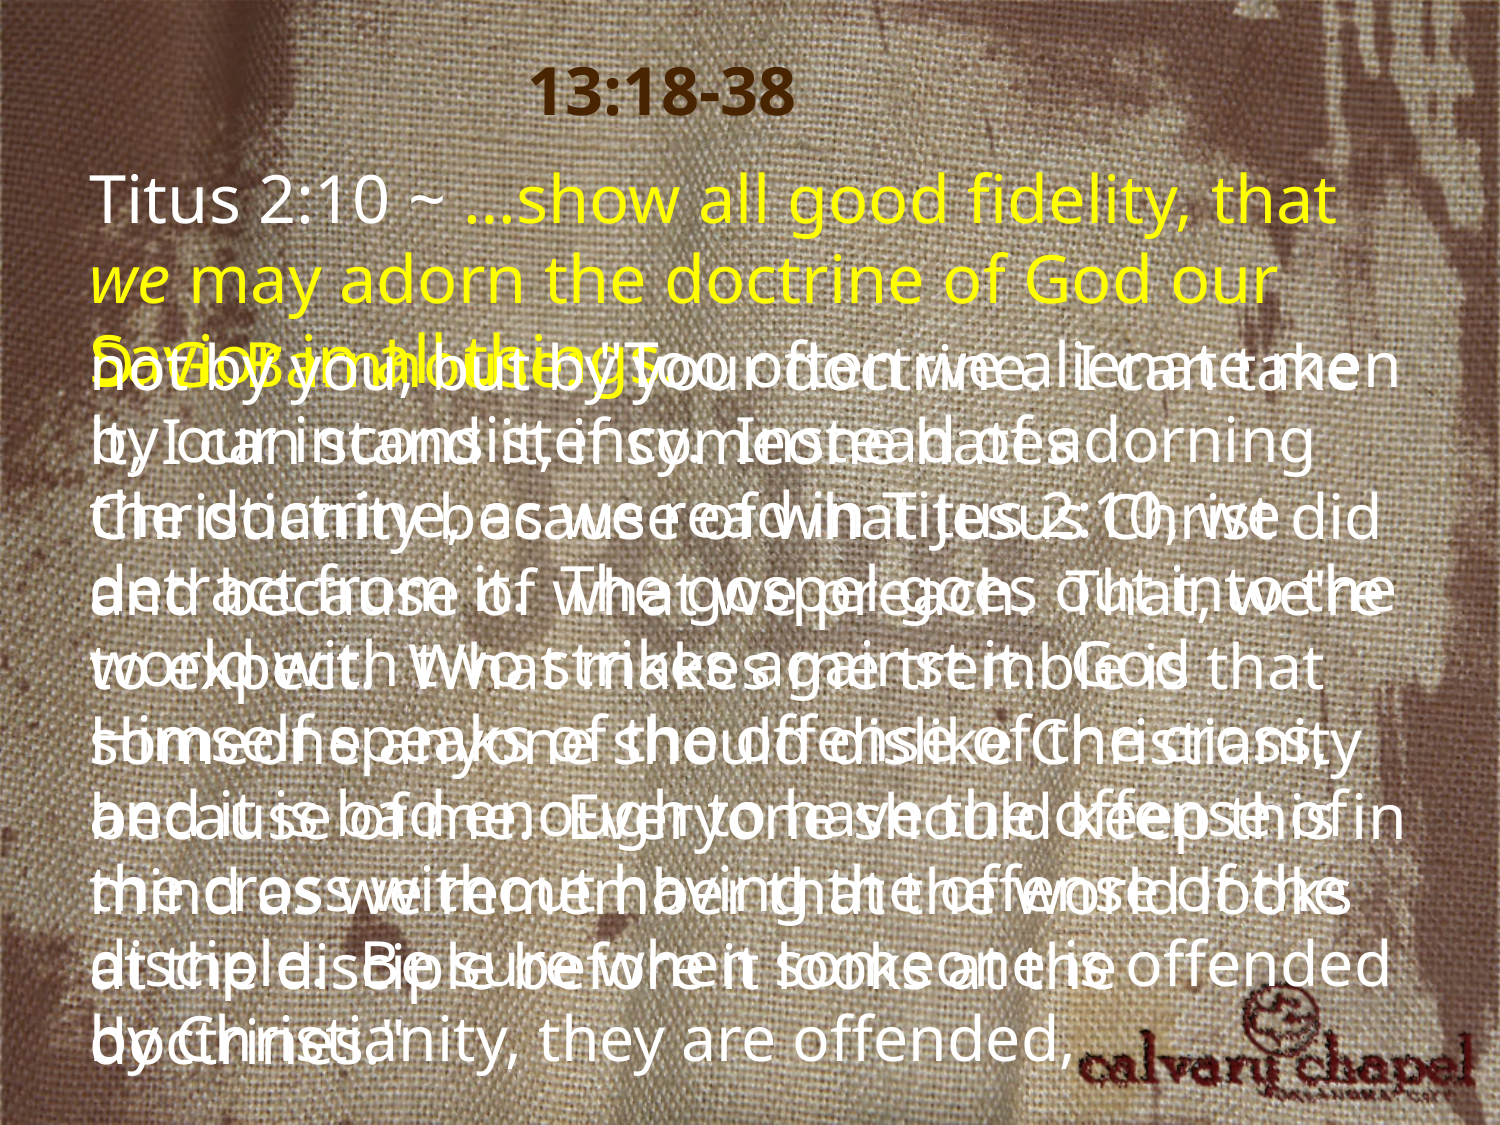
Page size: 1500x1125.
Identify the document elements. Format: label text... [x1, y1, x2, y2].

text_box 13:18-38 [312, 41, 1013, 137]
text_box not by you, but by your doctrine. I can take it, I can stand it, if someone hates Christianity because of what Jesus Christ did and because of what we preach. That, we're to expect. What makes me tremble is that someone anyone should dislike Christianity because of me. Everyone should keep this in mind as we remember that the world looks at the disciple before it looks at the doctrines." [74, 320, 1425, 1085]
picture [0, 0, 1500, 1125]
text_box Titus 2:10 ~ …show all good fidelity, that we may adorn the doctrine of God our Savior in all things. [74, 149, 1425, 317]
